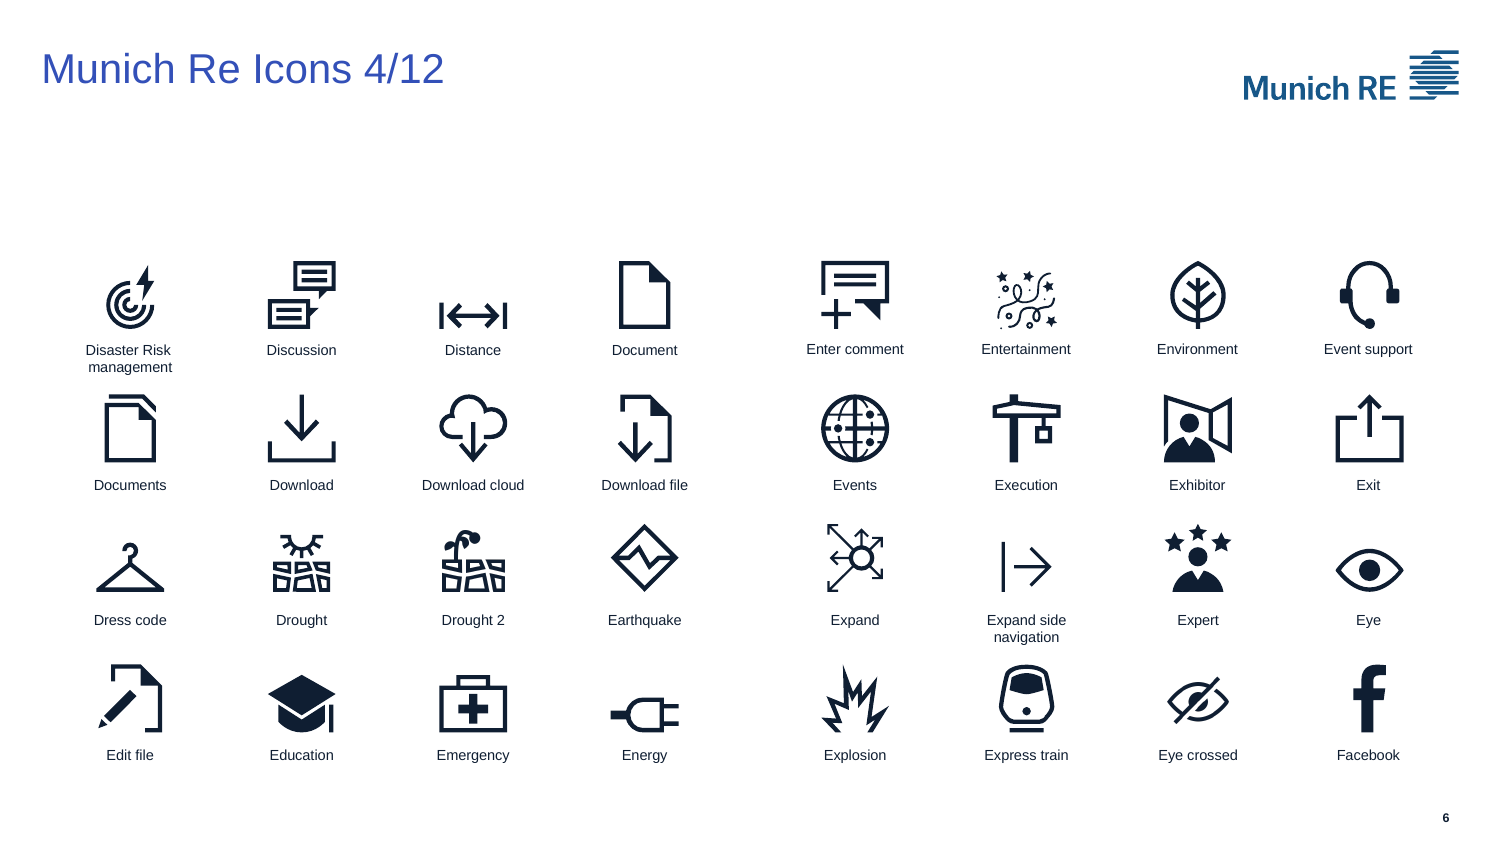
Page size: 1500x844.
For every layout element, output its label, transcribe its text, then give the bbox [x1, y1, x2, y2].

text_box Enter comment [806, 340, 905, 358]
text_box Download [269, 475, 334, 494]
text_box [267, 674, 336, 716]
text_box [98, 719, 108, 729]
text_box [617, 422, 653, 463]
text_box [1357, 394, 1382, 437]
text_box [1163, 394, 1232, 454]
text_box Earthquake [607, 610, 682, 629]
text_box [312, 561, 331, 574]
text_box [439, 394, 508, 440]
text_box [1188, 523, 1207, 541]
text_box [620, 394, 672, 463]
text_box [827, 524, 883, 592]
text_box [458, 422, 488, 463]
text_box [619, 261, 671, 329]
text_box Drought 2 [441, 610, 505, 629]
text_box Energy [621, 745, 668, 764]
text_box [284, 394, 320, 442]
text_box [106, 280, 155, 329]
text_box [821, 394, 890, 463]
text_box Facebook [1336, 745, 1401, 764]
title Munich Re Icons 4/12 [41, 41, 1149, 136]
slide_number 6 [1390, 803, 1450, 833]
text_box [997, 272, 1052, 319]
text_box [104, 402, 156, 463]
text_box [1042, 280, 1054, 293]
text_box Documents [93, 475, 167, 494]
text_box Education [269, 745, 334, 764]
text_box [108, 394, 156, 413]
text_box [998, 664, 1055, 724]
text_box Expand [830, 610, 880, 629]
text_box [111, 664, 163, 733]
text_box [1005, 312, 1013, 320]
text_box Expert [1177, 610, 1220, 629]
text_box [96, 542, 165, 592]
text_box [821, 664, 890, 733]
text_box [821, 260, 890, 321]
text_box Event support [1323, 340, 1414, 358]
text_box Document [611, 340, 678, 359]
text_box [1163, 436, 1215, 463]
text_box Download file [601, 475, 689, 494]
text_box [1023, 270, 1035, 282]
text_box [502, 302, 508, 329]
text_box [610, 697, 679, 733]
text_box [273, 561, 292, 575]
text_box [610, 523, 679, 592]
text_box [1335, 415, 1404, 463]
text_box [292, 573, 317, 592]
text_box Drought [275, 610, 328, 629]
text_box [1009, 728, 1044, 733]
text_box [1339, 260, 1400, 329]
text_box Discussion [266, 340, 337, 359]
text_box [992, 394, 1061, 463]
text_box Eye [1355, 610, 1382, 629]
text_box [1188, 547, 1208, 567]
text_box [439, 675, 508, 733]
text_box Emergency [436, 745, 510, 764]
text_box Expand side navigation [986, 610, 1067, 646]
text_box [1026, 321, 1034, 329]
text_box Disaster Risk management [85, 340, 175, 376]
picture [1167, 670, 1229, 733]
text_box [996, 271, 1008, 283]
text_box Explosion [823, 745, 887, 764]
text_box Eye crossed [1158, 745, 1238, 764]
picture [442, 530, 505, 592]
text_box Dress code [93, 610, 167, 629]
text_box [103, 689, 137, 723]
text_box Distance [444, 340, 502, 359]
text_box [1008, 297, 1056, 328]
text_box [1170, 260, 1226, 329]
text_box [1164, 532, 1185, 552]
text_box [1172, 570, 1224, 592]
text_box [1335, 548, 1404, 592]
text_box [329, 704, 334, 733]
text_box [293, 261, 336, 300]
text_box [1353, 664, 1386, 733]
text_box [821, 299, 851, 329]
text_box [294, 561, 313, 575]
text_box [315, 574, 331, 592]
text_box [1045, 316, 1057, 328]
text_box [136, 264, 155, 301]
text_box [1211, 532, 1232, 552]
text_box Events [832, 475, 878, 494]
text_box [1001, 541, 1052, 592]
text_box [446, 303, 500, 329]
text_box Entertainment [981, 340, 1072, 358]
text_box Environment [1156, 340, 1238, 358]
text_box Edit file [106, 745, 154, 764]
text_box Execution [994, 475, 1059, 494]
text_box [267, 299, 319, 329]
text_box Download cloud [421, 475, 525, 494]
text_box Express train [984, 745, 1069, 764]
text_box [278, 704, 325, 733]
text_box [273, 573, 291, 592]
text_box Exhibitor [1169, 475, 1226, 494]
text_box [267, 441, 336, 463]
text_box [280, 534, 324, 559]
text_box [439, 302, 444, 329]
text_box Exit [1356, 475, 1381, 494]
